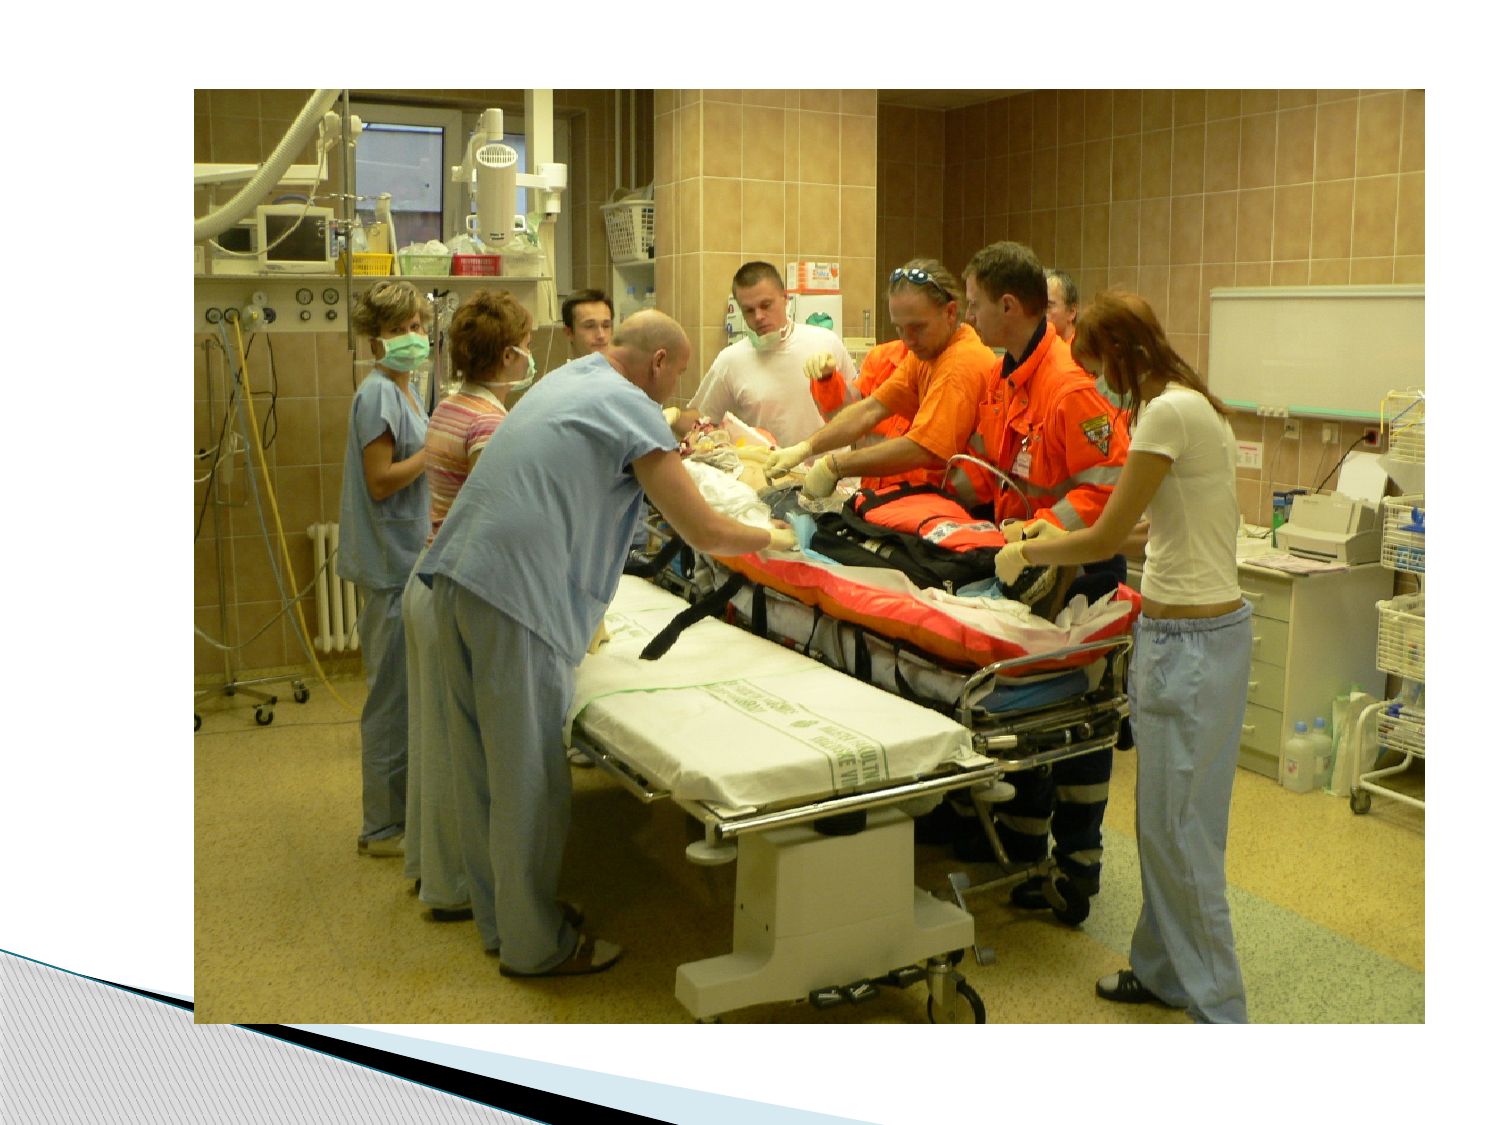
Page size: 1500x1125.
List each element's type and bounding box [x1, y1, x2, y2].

picture [194, 89, 1426, 1024]
